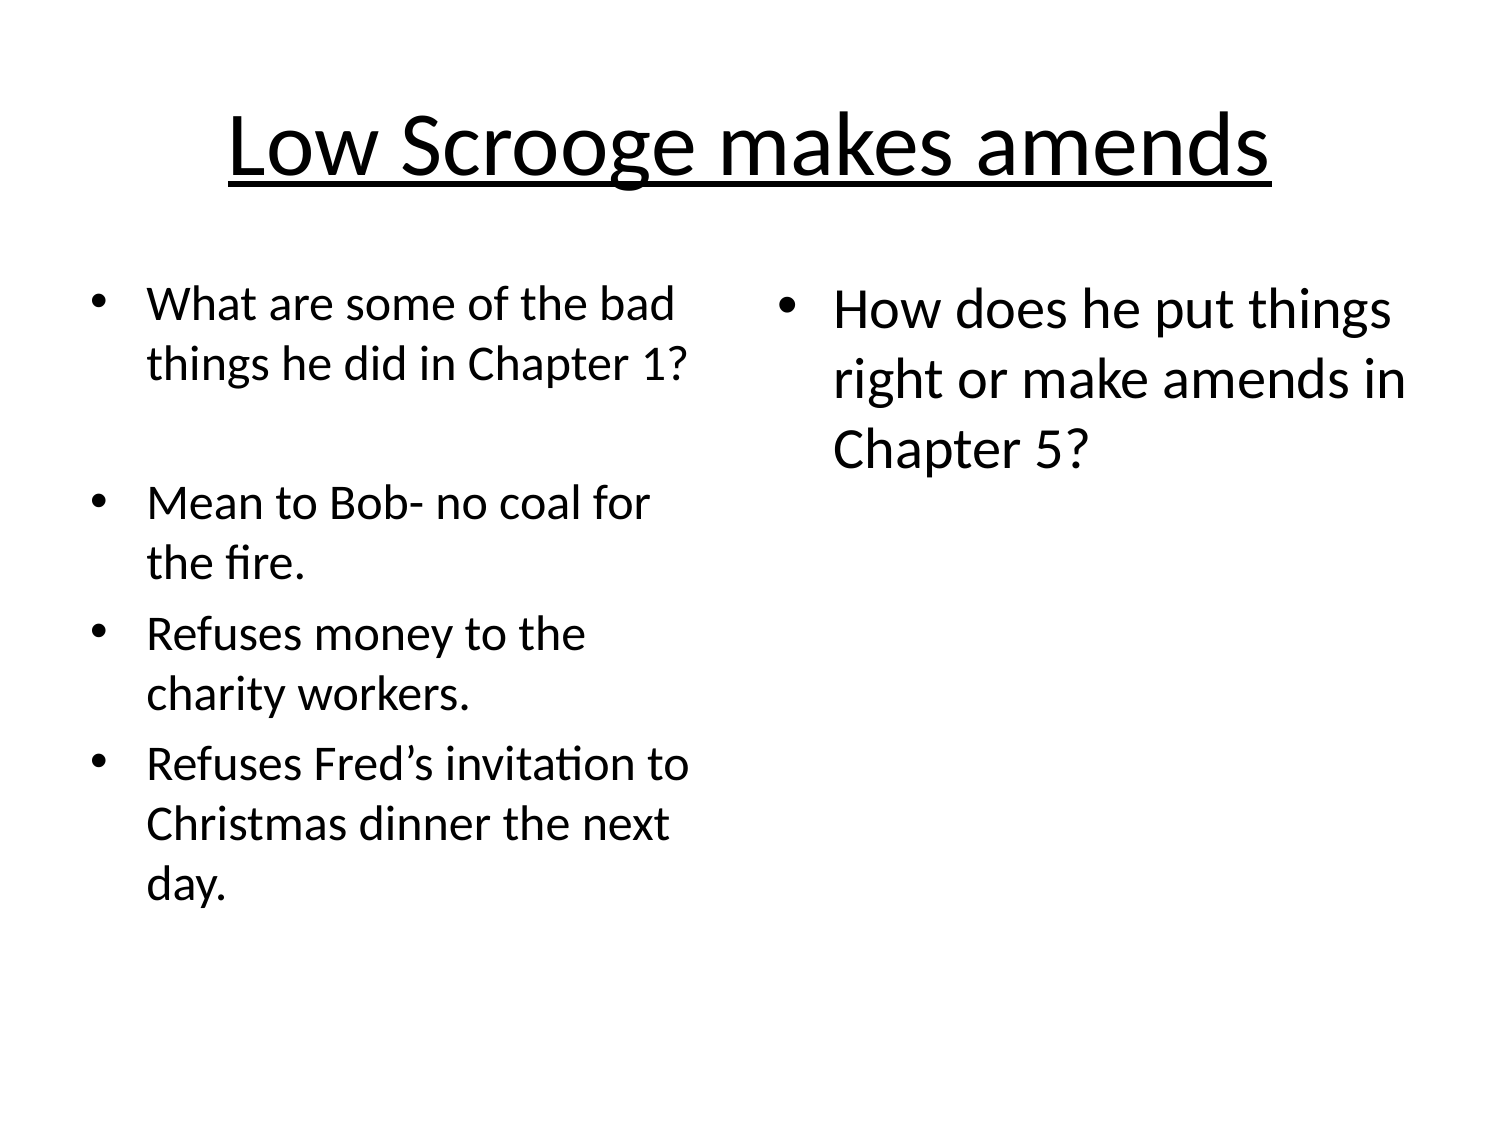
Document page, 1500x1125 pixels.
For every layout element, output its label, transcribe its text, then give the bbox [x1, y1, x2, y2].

title Low Scrooge makes amends [75, 45, 1425, 233]
list How does he put things right or make amends in Chapter 5? [762, 262, 1425, 1005]
list What are some of the bad things he did in Chapter 1? Mean to Bob- no coal for the fire. Refuses money to the charity workers. Refuses Fred’s invitation to Christmas dinner the next day. [75, 262, 738, 1005]
